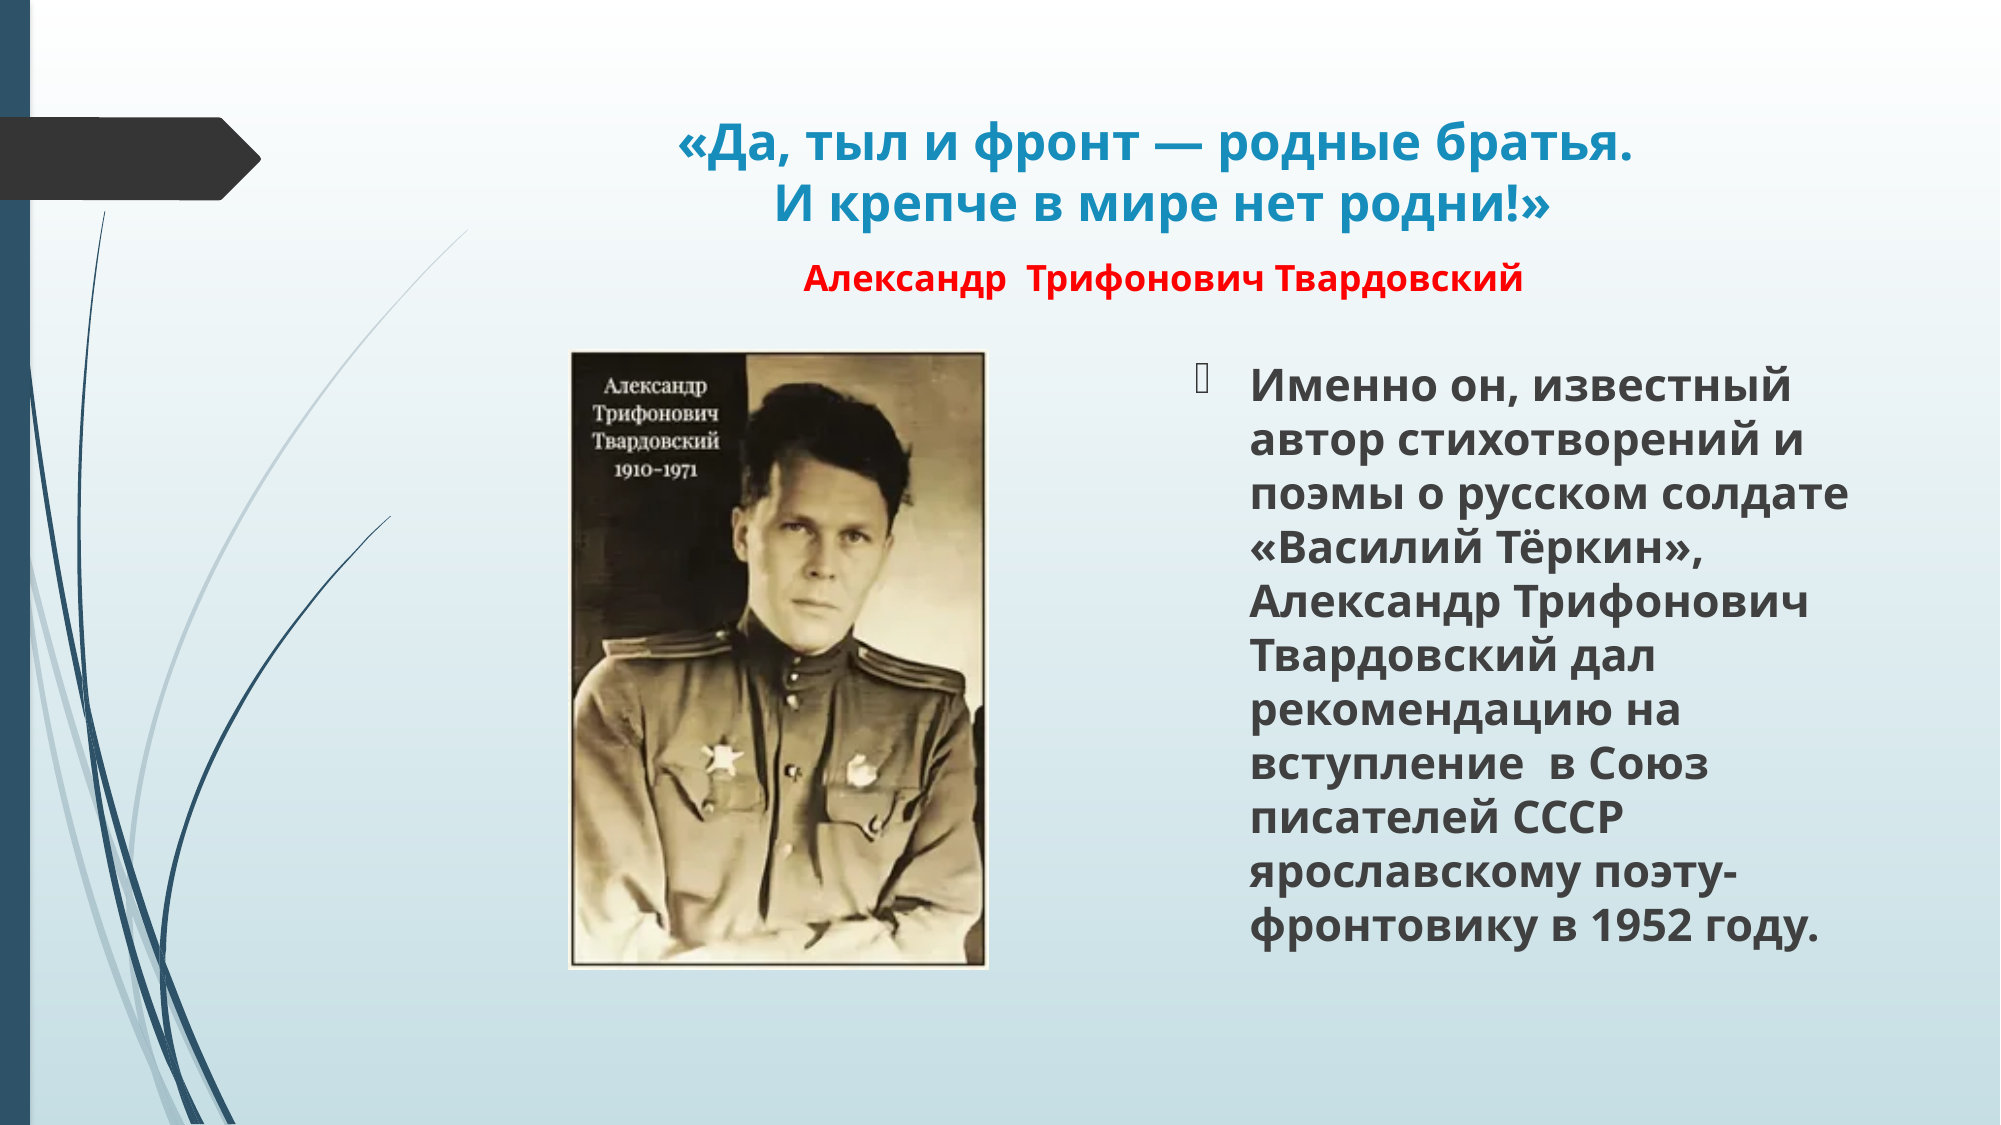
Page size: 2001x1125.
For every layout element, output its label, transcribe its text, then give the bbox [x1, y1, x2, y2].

title «Да, тыл и фронт — родные братья. И крепче в мире нет родни!» Александр Трифонович Твардовский [425, 102, 1888, 313]
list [568, 349, 989, 971]
list Именно он, известный автор стихотворений и поэмы о русском солдате «Василий Тёркин», Александр Трифонович Твардовский дал рекомендацию на вступление в Союз писателей СССР ярославскому поэту-фронтовику в 1952 году. [1179, 348, 1888, 969]
